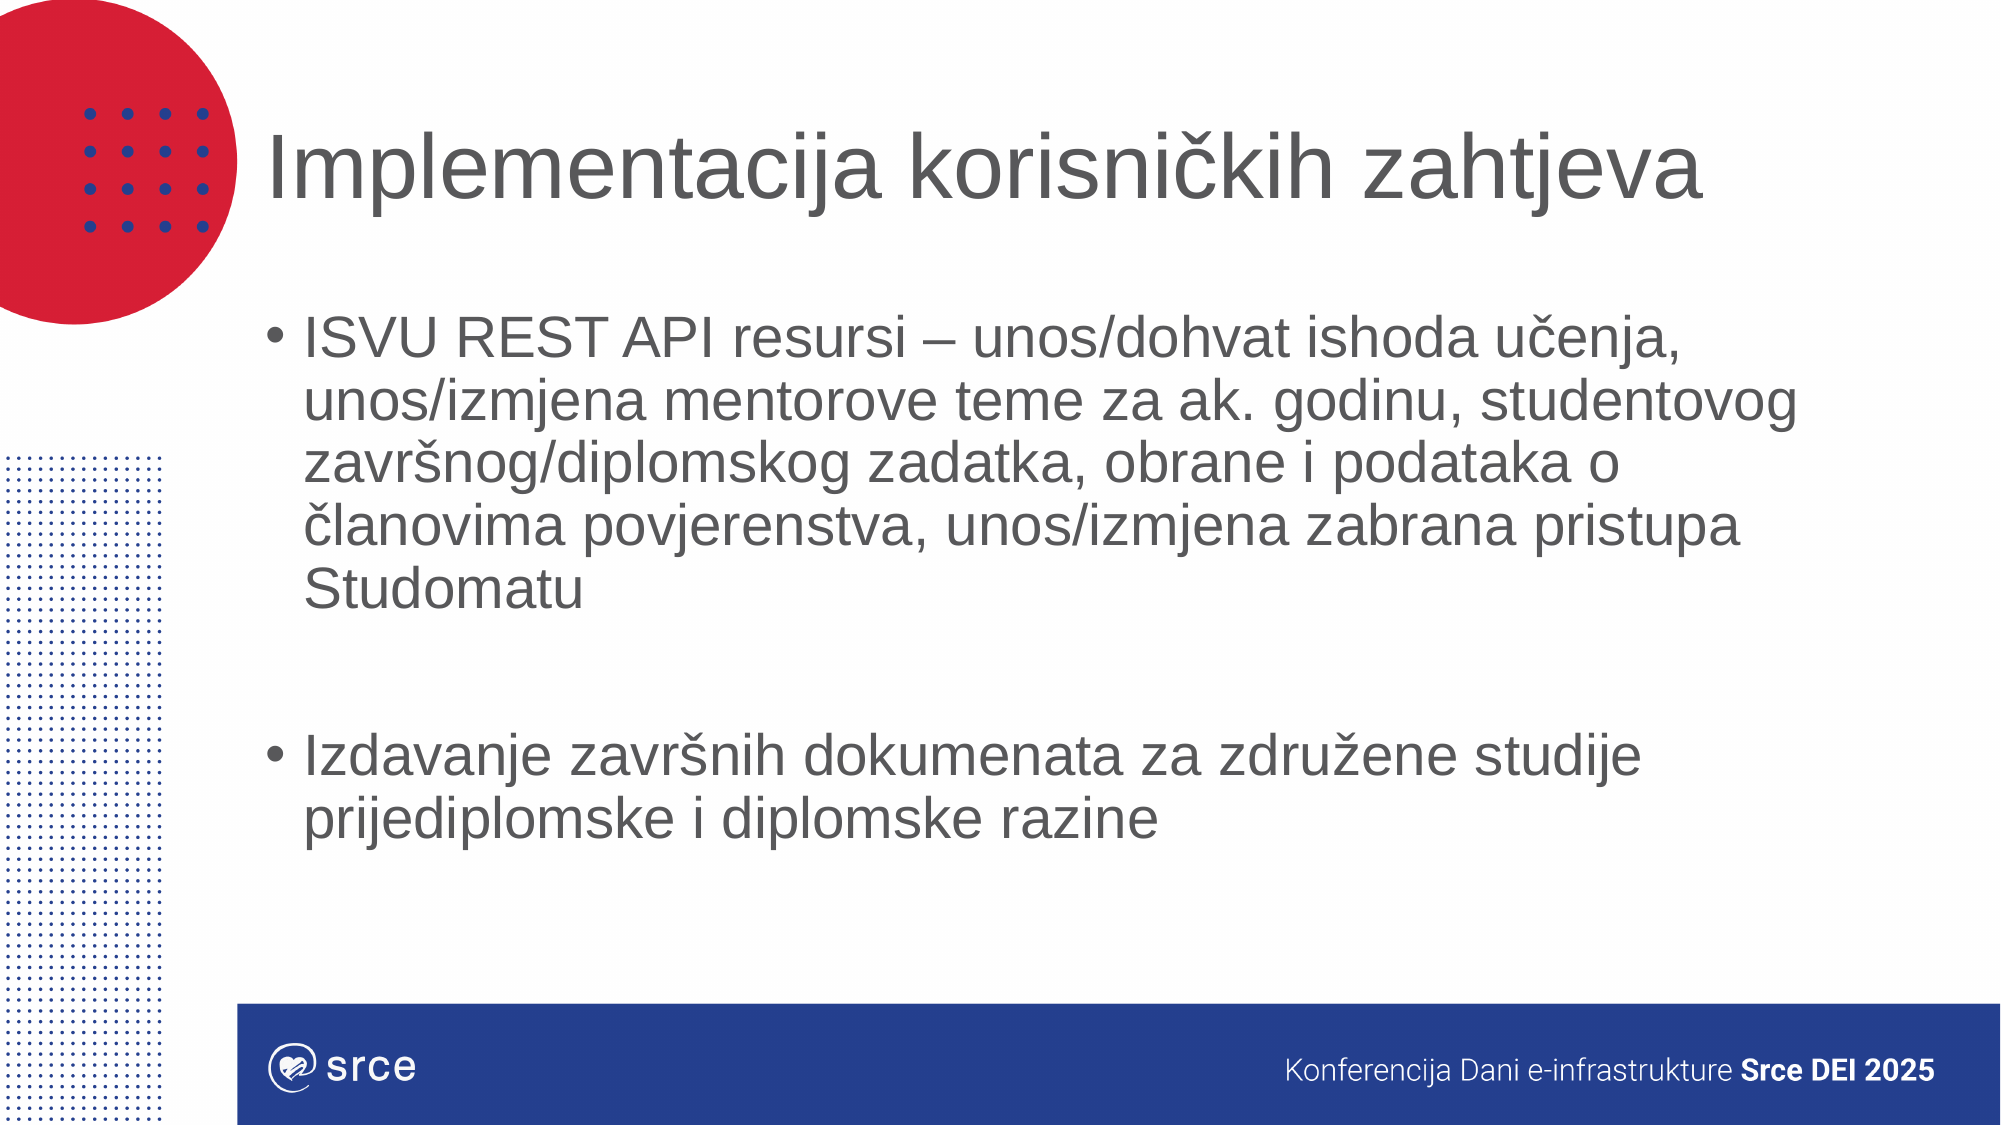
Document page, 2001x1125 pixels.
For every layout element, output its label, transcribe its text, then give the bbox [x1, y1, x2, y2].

list ISVU REST API resursi – unos/dohvat ishoda učenja, unos/izmjena mentorove teme za ak. godinu, studentovog završnog/diplomskog zadatka, obrane i podataka o članovima povjerenstva, unos/izmjena zabrana pristupa Studomatu Izdavanje završnih dokumenata za združene studije prijediplomske i diplomske razine [250, 299, 1863, 1014]
picture [0, 0, 2001, 1125]
title Implementacija korisničkih zahtjeva [250, 59, 1863, 278]
